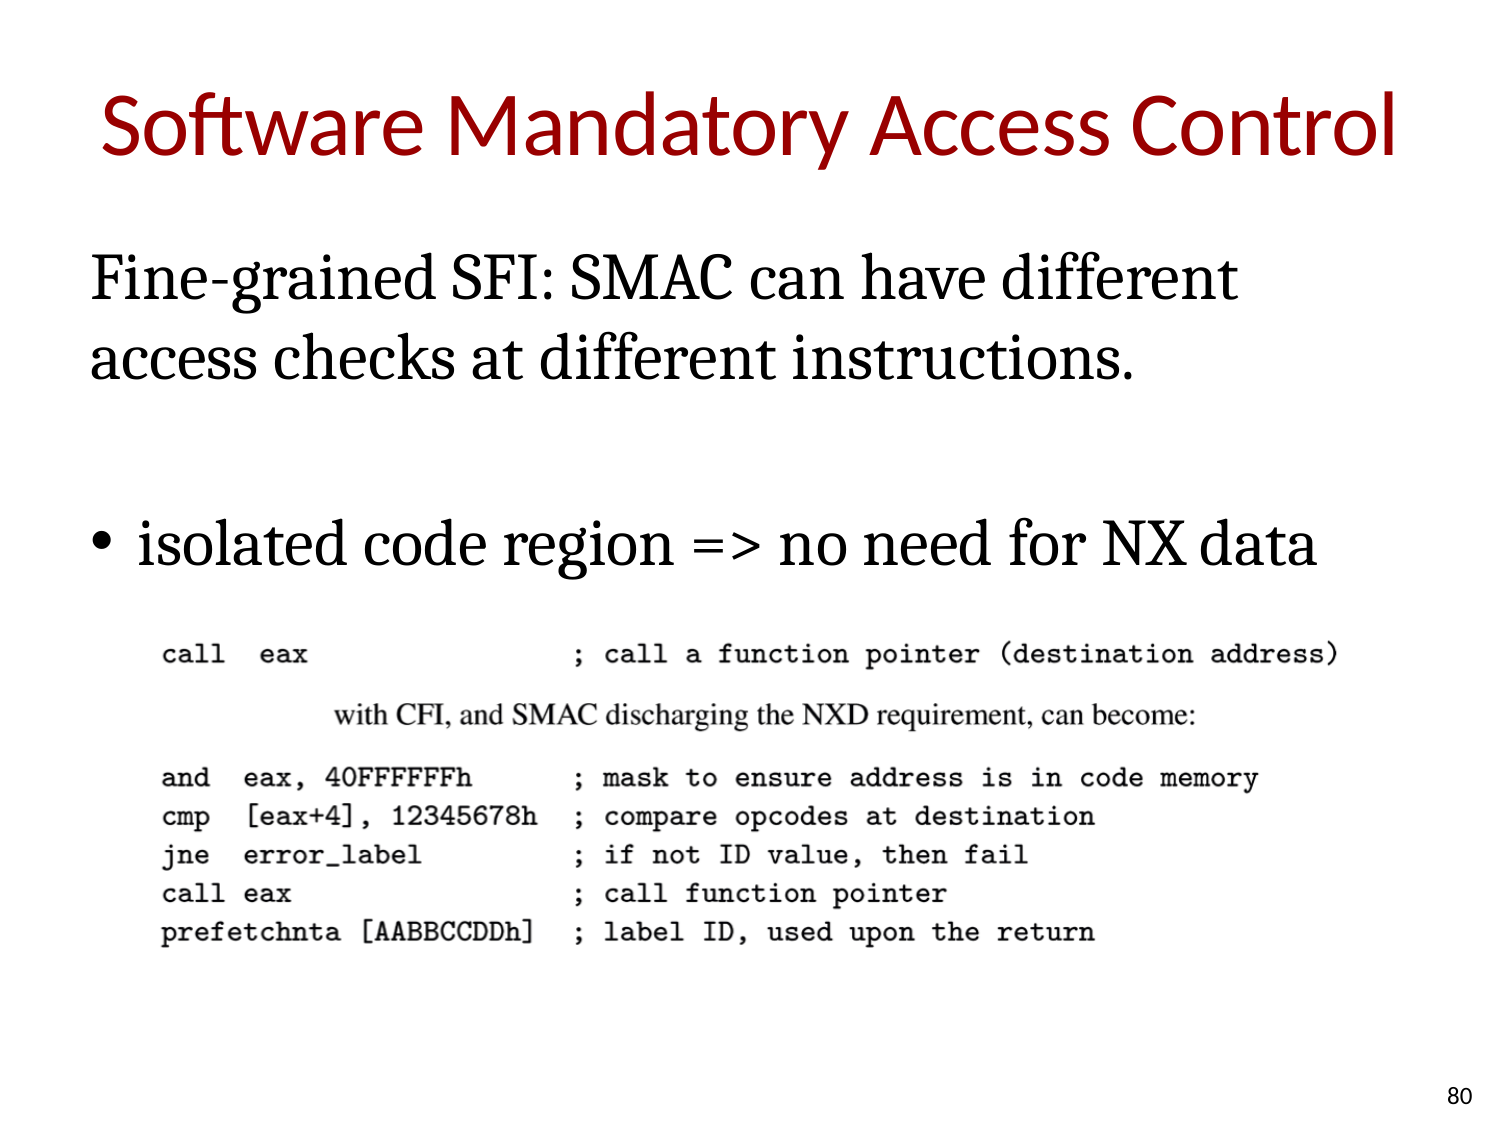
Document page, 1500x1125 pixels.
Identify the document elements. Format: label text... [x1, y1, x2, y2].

title Software Mandatory Access Control [75, 24, 1425, 213]
list Fine-grained SFI: SMAC can have different access checks at different instructions. isolated code region => no need for NX data [75, 224, 1425, 1005]
picture [144, 624, 1356, 976]
slide_number 80 [1137, 1065, 1488, 1125]
